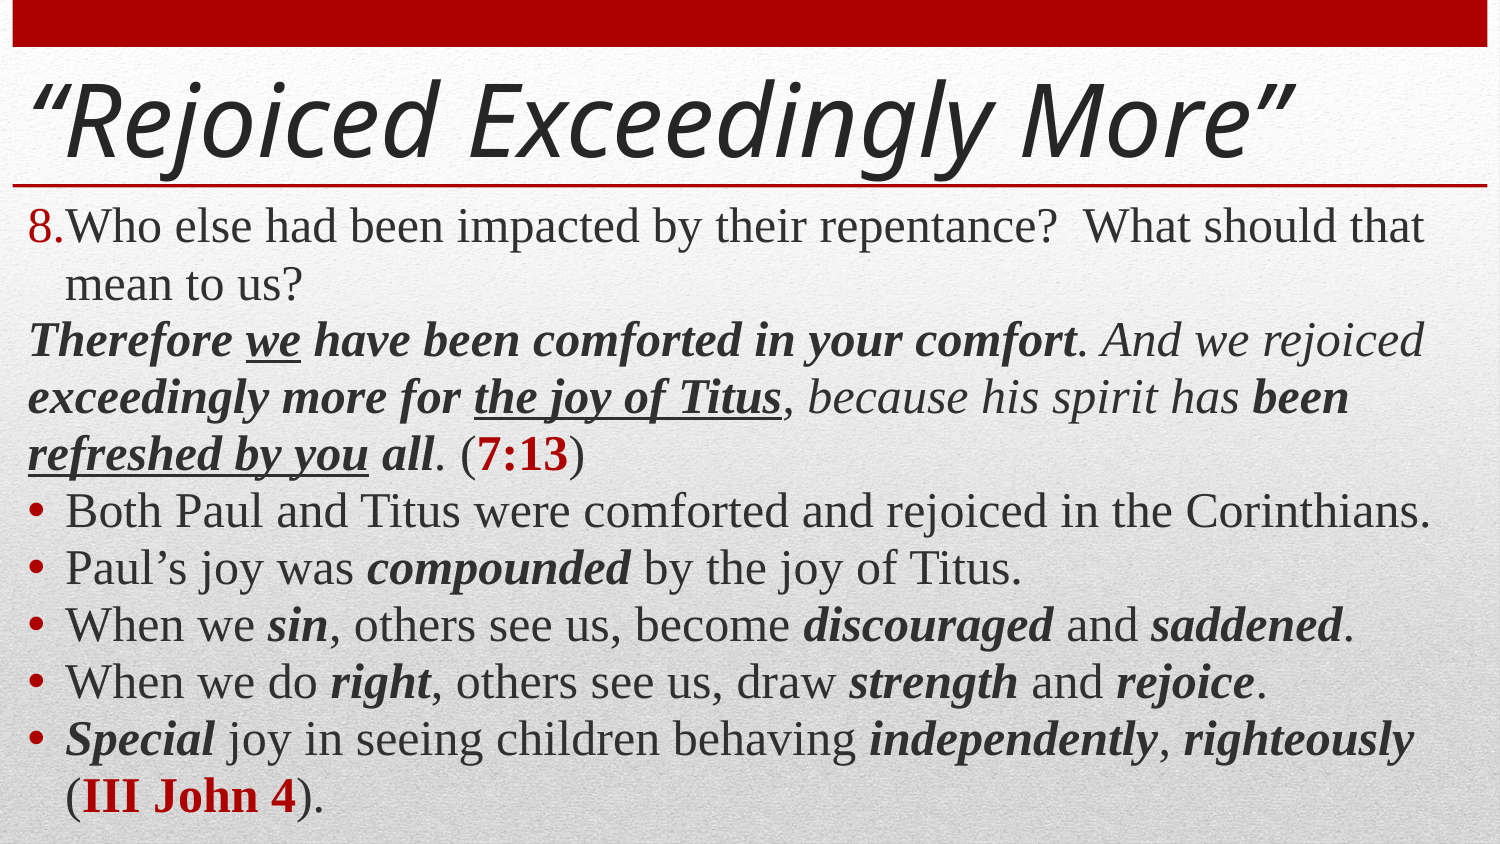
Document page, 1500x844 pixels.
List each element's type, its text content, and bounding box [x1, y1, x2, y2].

list Who else had been impacted by their repentance? What should that mean to us? Therefore we have been comforted in your comfort. And we rejoiced exceedingly more for the joy of Titus, because his spirit has been refreshed by you all. (7:13) Both Paul and Titus were comforted and rejoiced in the Corinthians. Paul’s joy was compounded by the joy of Titus. When we sin, others see us, become discouraged and saddened. When we do right, others see us, draw strength and rejoice. Special joy in seeing children behaving independently, righteously (III John 4). [12, 189, 1488, 832]
title “Rejoiced Exceedingly More” [12, 46, 1488, 186]
